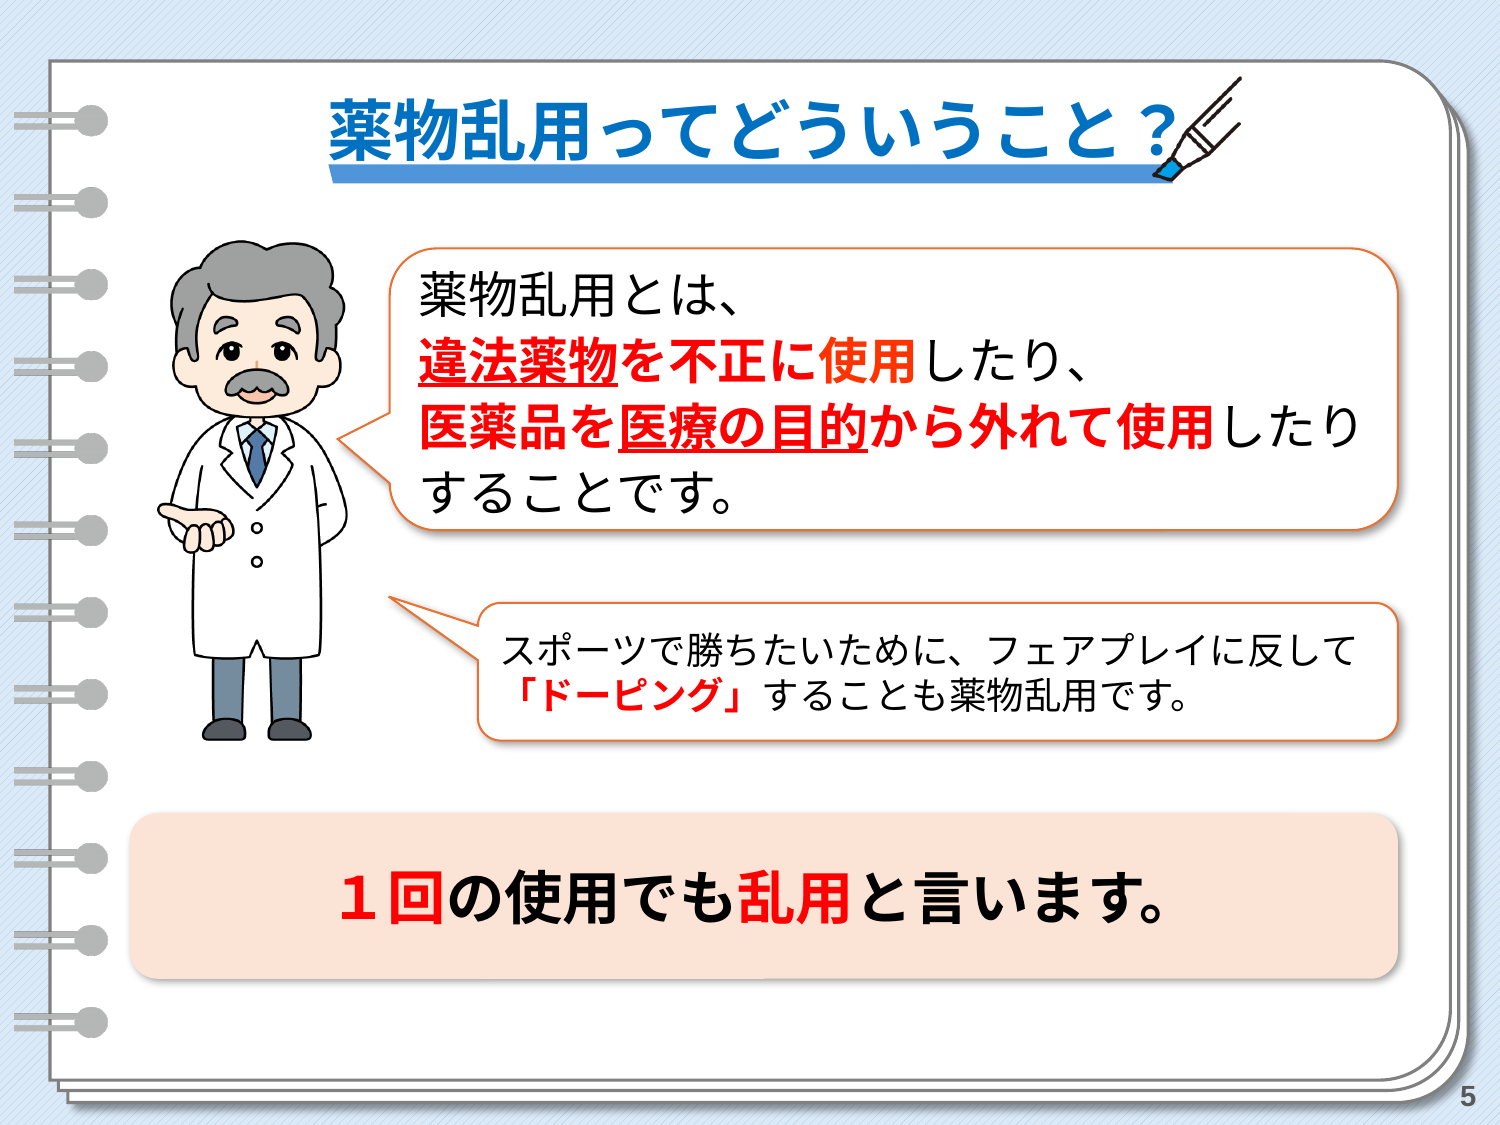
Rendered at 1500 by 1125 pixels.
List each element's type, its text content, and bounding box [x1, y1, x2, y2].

slide_number 5 [1153, 1065, 1492, 1125]
title 薬物乱用ってどういうこと？ [120, 53, 1398, 215]
text_box 薬物乱用とは、 違法薬物を不正に使用したり、 医薬品を医療の目的から外れて使用したり することです。 [349, 247, 1399, 532]
picture [157, 239, 349, 742]
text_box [327, 75, 1242, 184]
picture [14, 105, 108, 1038]
text_box １回の使用でも乱用と言います。 [128, 811, 1400, 981]
text_box スポーツで勝ちたいために、フェアプレイに反して「ドーピング」することも薬物乱用です。 [388, 595, 1399, 742]
